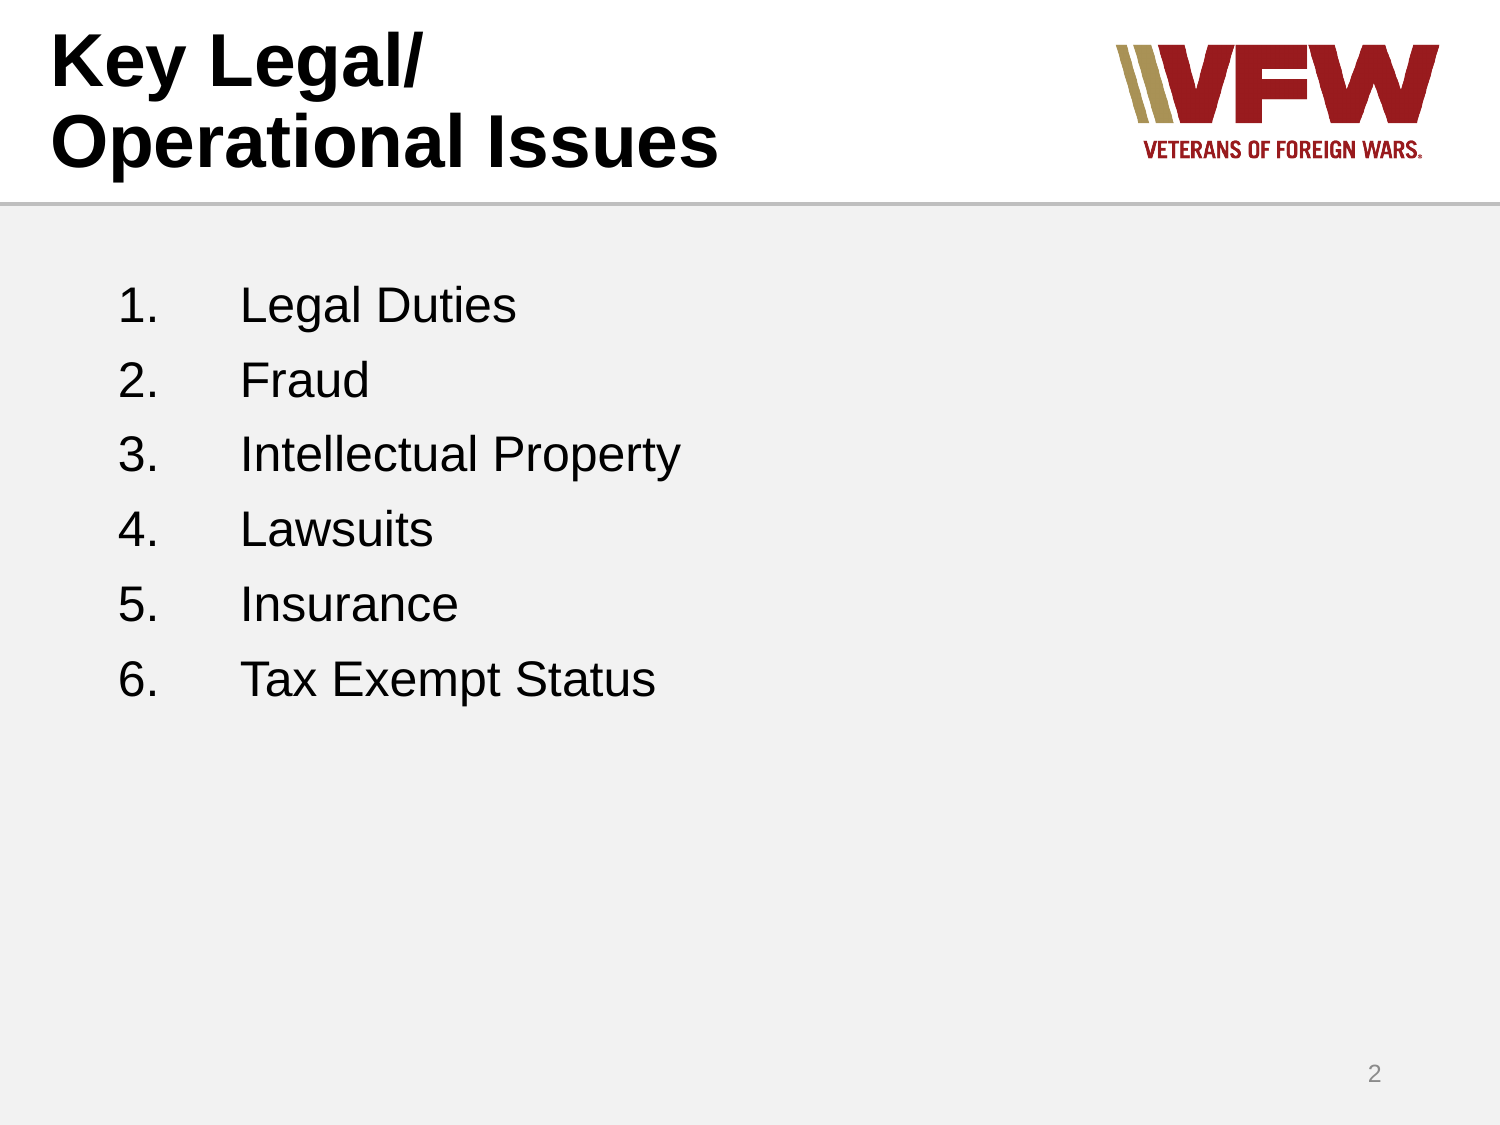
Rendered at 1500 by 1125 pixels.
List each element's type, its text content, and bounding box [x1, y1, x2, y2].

list Legal Duties Fraud Intellectual Property Lawsuits Insurance Tax Exempt Status [103, 271, 1397, 1073]
slide_number 2 [1059, 1042, 1397, 1103]
picture [1115, 44, 1440, 159]
title Key Legal/ Operational Issues [35, 22, 1075, 184]
